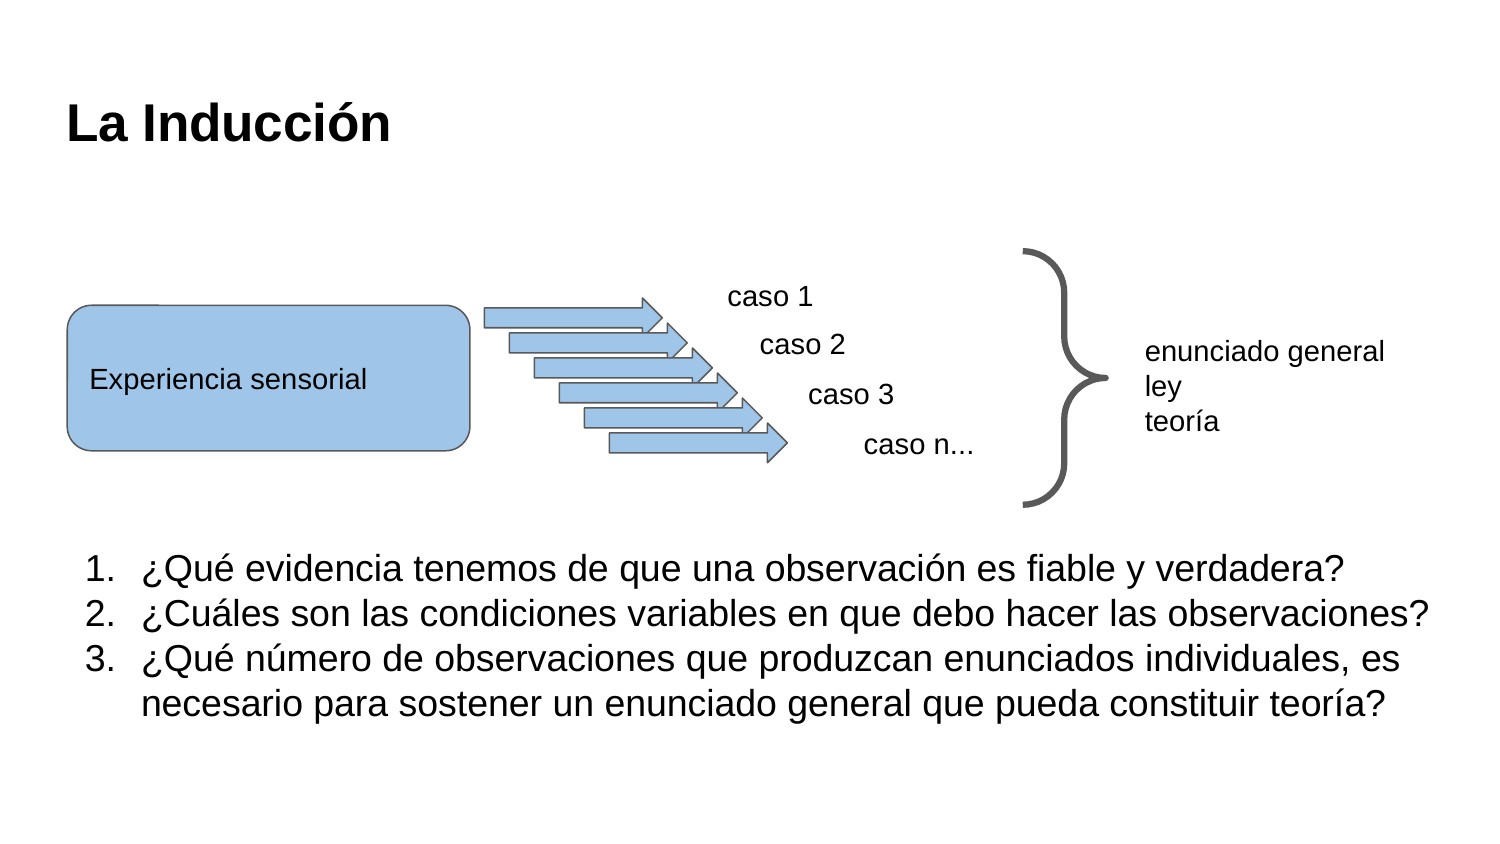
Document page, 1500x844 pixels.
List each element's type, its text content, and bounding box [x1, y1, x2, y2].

text_box Experiencia sensorial [67, 305, 470, 451]
text_box caso 3 [793, 360, 985, 425]
text_box caso n... [848, 410, 1017, 475]
text_box caso 2 [744, 310, 923, 375]
text_box [559, 372, 738, 407]
text_box [484, 297, 663, 332]
text_box caso 1 [712, 262, 904, 328]
text_box [1022, 251, 1106, 505]
text_box enunciado general ley teoría [1129, 317, 1412, 453]
list ¿Qué evidencia tenemos de que una observación es fiable y verdadera? ¿Cuáles son las condiciones variables en que debo hacer las observaciones? ¿Qué número de observaciones que produzcan enunciados individuales, es necesario para sostener un enunciado general que pueda constituir teoría? [51, 528, 1449, 750]
text_box [584, 398, 763, 432]
title La Inducción [51, 72, 1449, 167]
text_box [509, 323, 688, 357]
text_box [534, 348, 713, 382]
text_box [609, 423, 788, 463]
